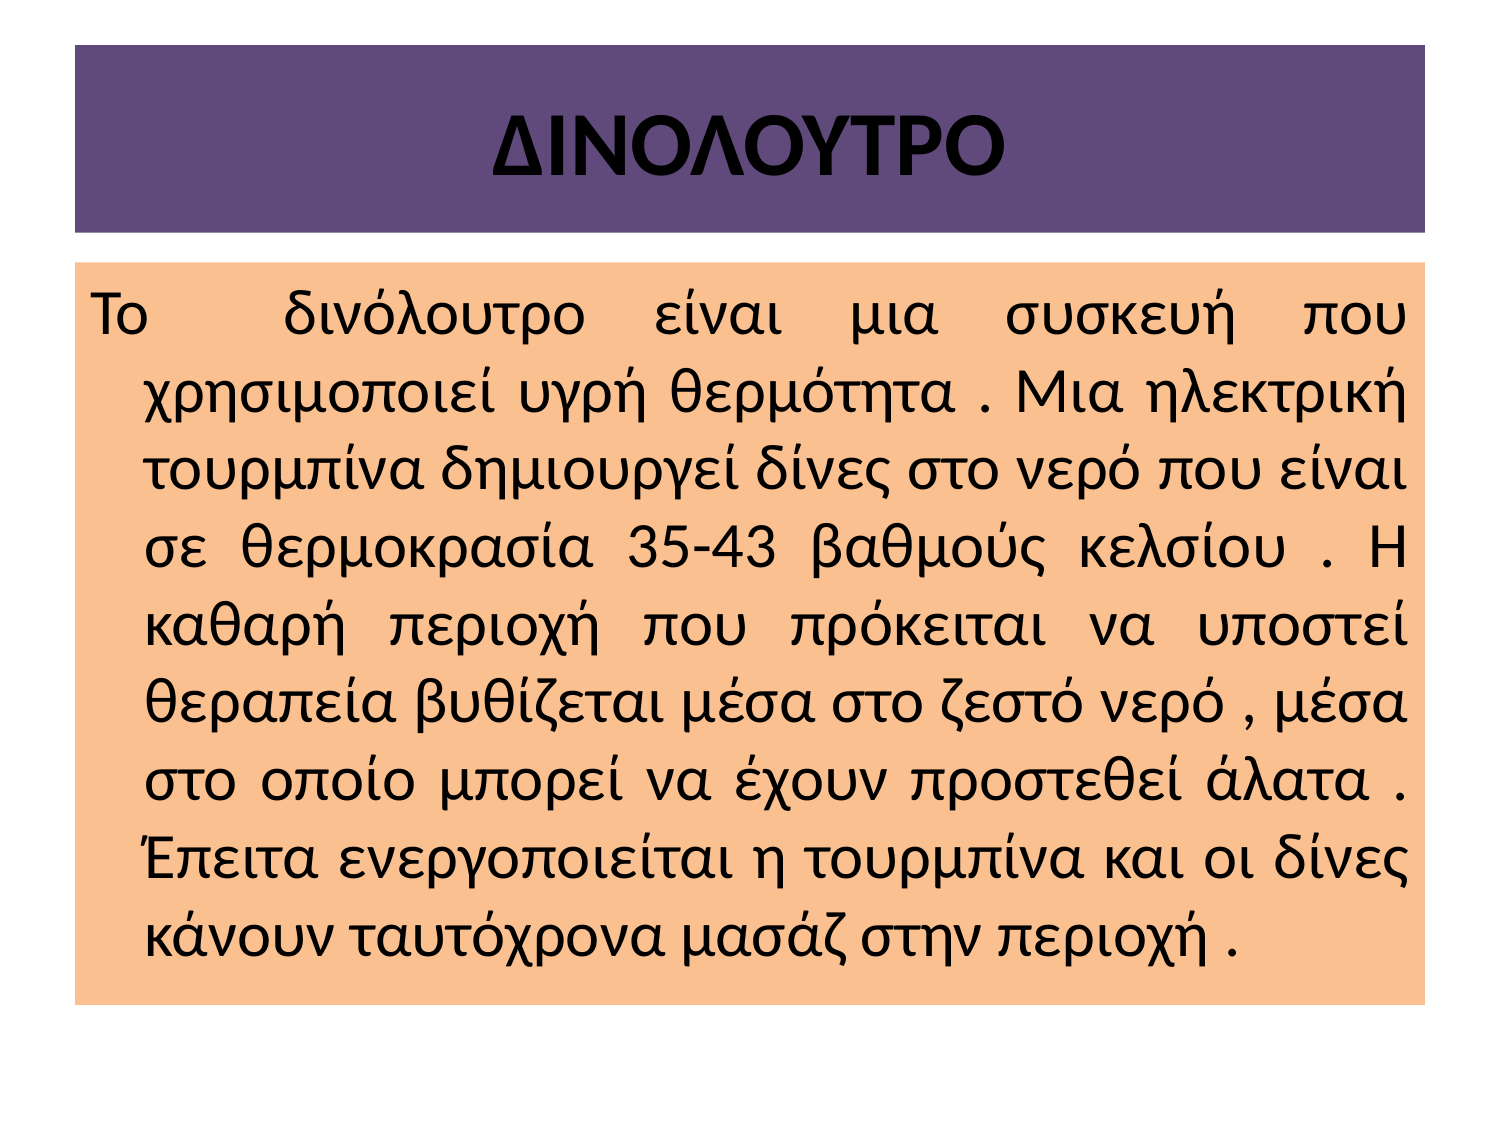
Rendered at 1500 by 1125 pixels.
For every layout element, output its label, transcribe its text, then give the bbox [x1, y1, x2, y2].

title ΔΙΝΟΛΟΥΤΡΟ [75, 45, 1425, 233]
list Το δινόλουτρο είναι μια συσκευή που χρησιμοποιεί υγρή θερμότητα . Μια ηλεκτρική τουρμπίνα δημιουργεί δίνες στο νερό που είναι σε θερμοκρασία 35-43 βαθμούς κελσίου . Η καθαρή περιοχή που πρόκειται να υποστεί θεραπεία βυθίζεται μέσα στο ζεστό νερό , μέσα στο οποίο μπορεί να έχουν προστεθεί άλατα . Έπειτα ενεργοποιείται η τουρμπίνα και οι δίνες κάνουν ταυτόχρονα μασάζ στην περιοχή . [75, 262, 1425, 1005]
